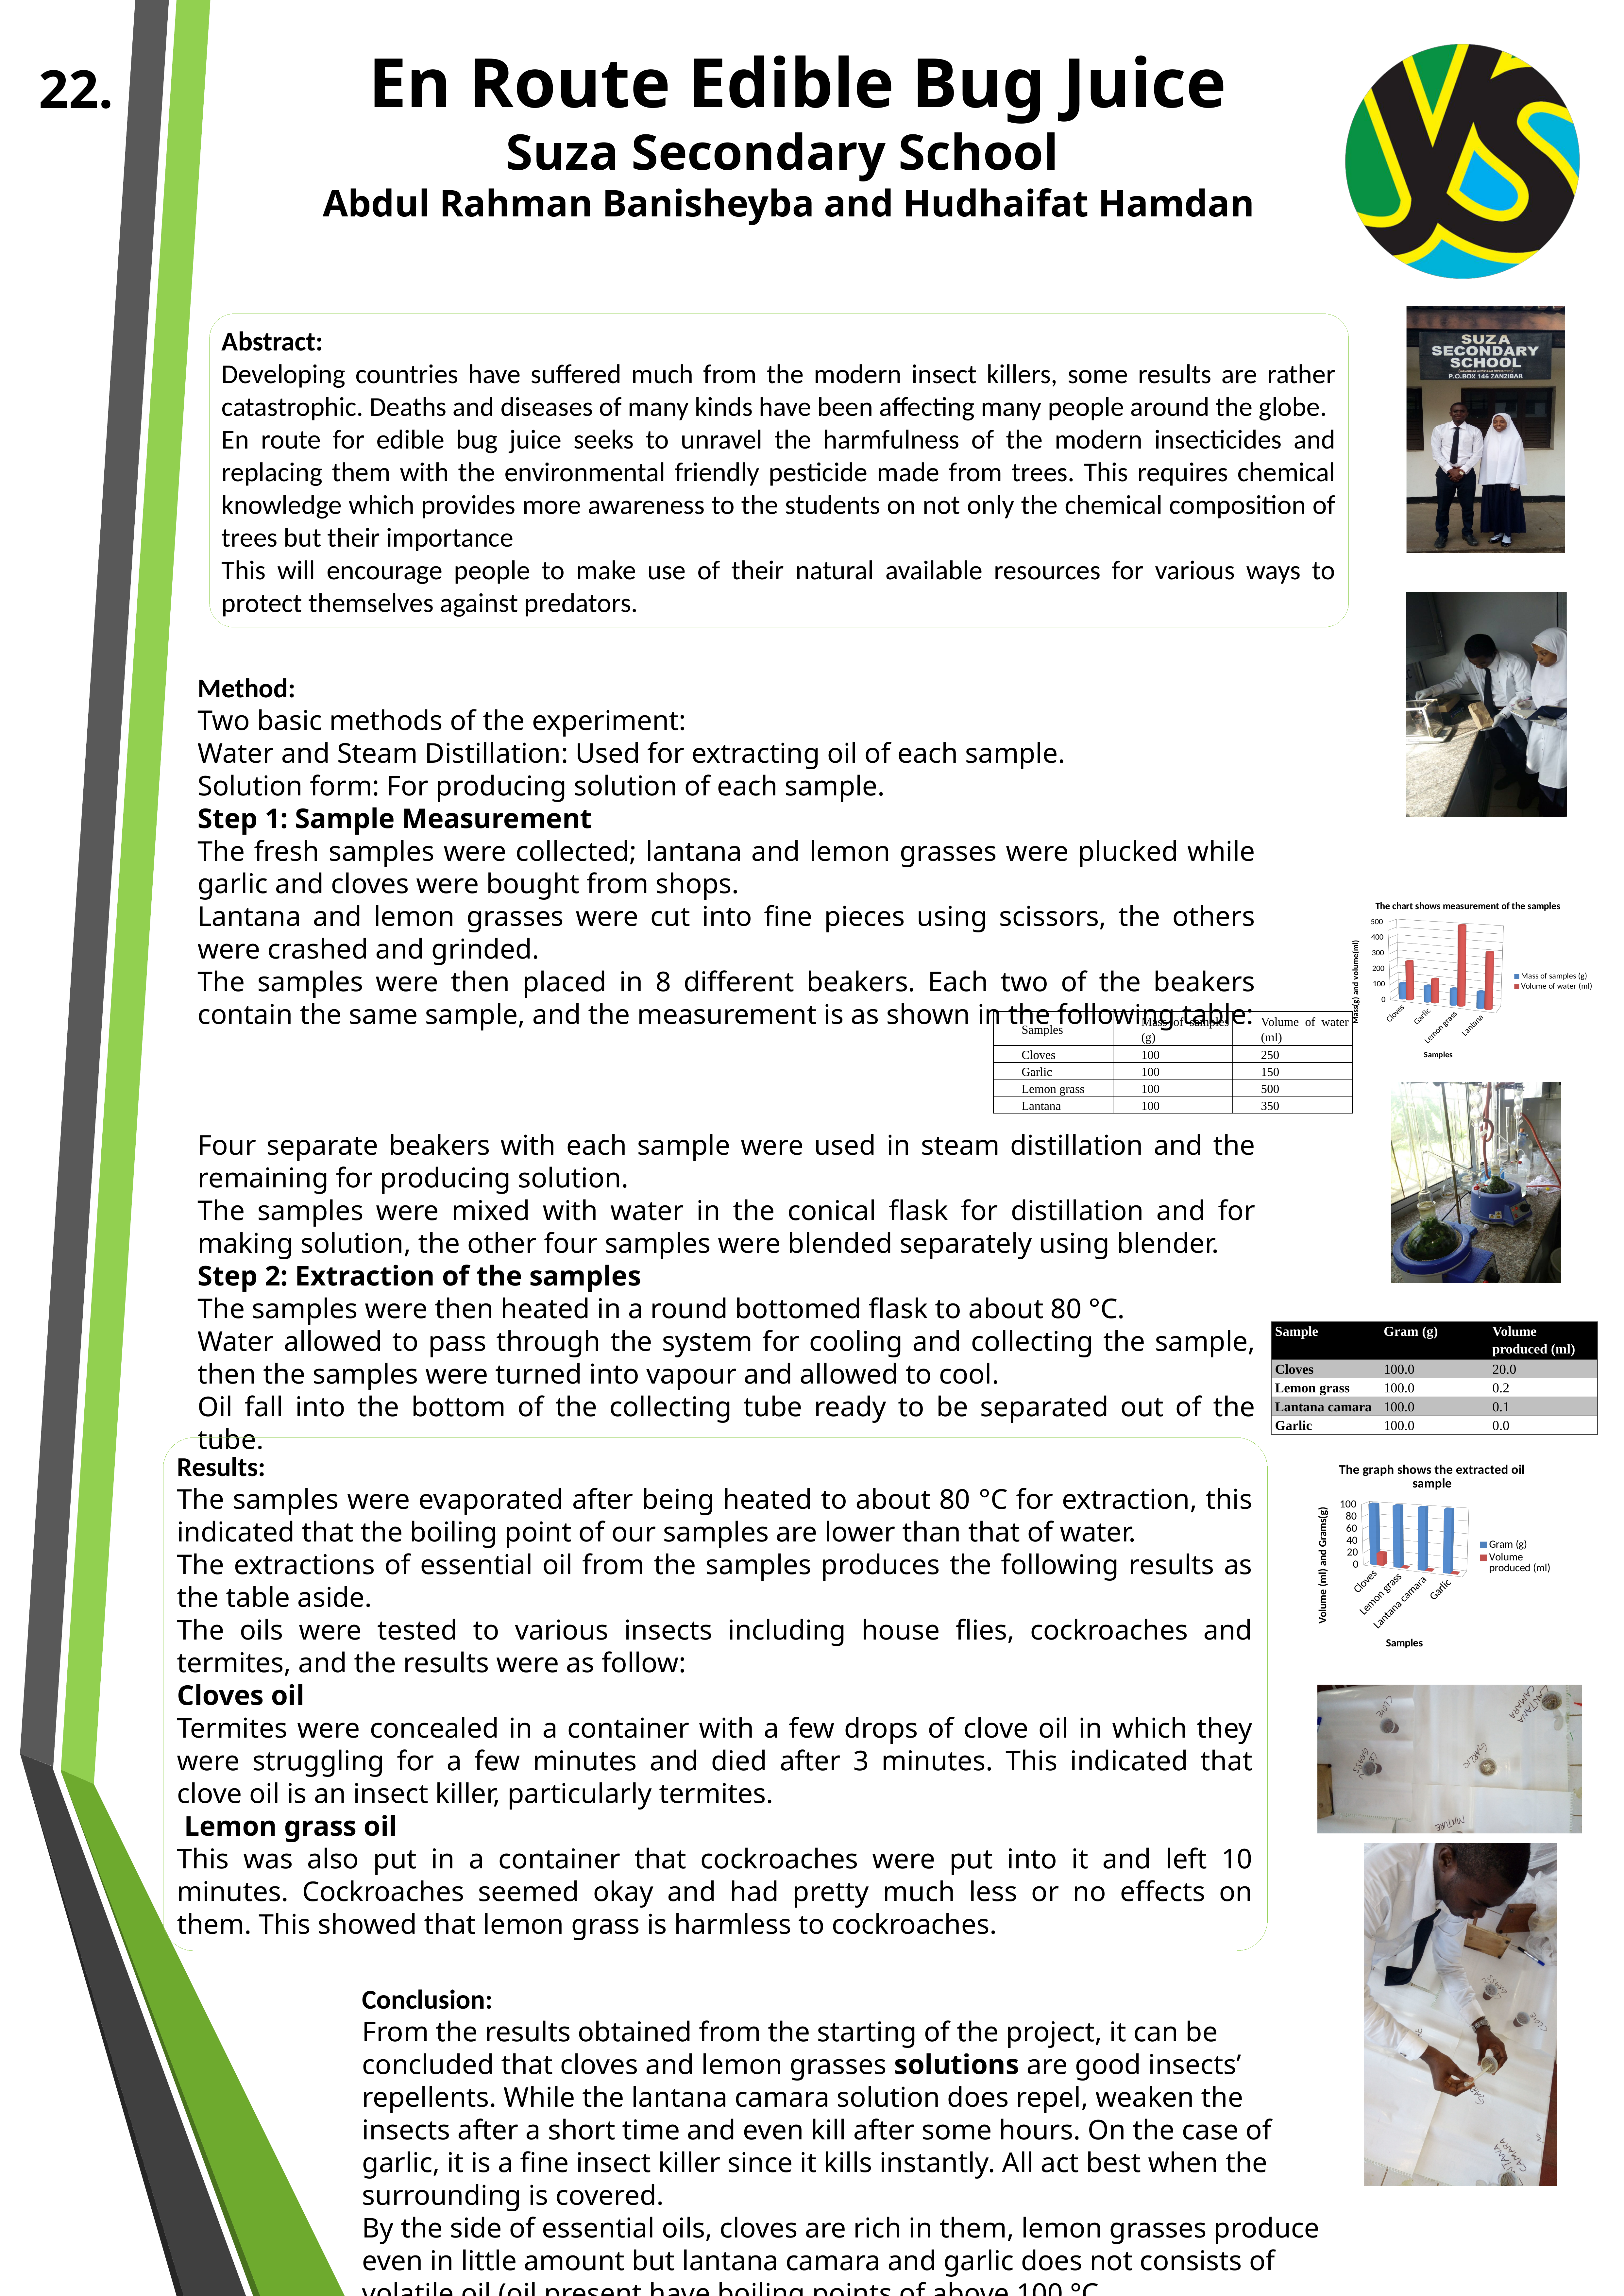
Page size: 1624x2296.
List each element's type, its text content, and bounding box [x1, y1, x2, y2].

table_cell 100 [1113, 1097, 1232, 1113]
table_cell 100 [1113, 1063, 1232, 1079]
table_cell Lantana camara [1272, 1397, 1380, 1416]
table_header Mass of samples (g) [1113, 1012, 1232, 1045]
table_cell Lantana [994, 1097, 1113, 1113]
table_cell Cloves [1272, 1360, 1380, 1378]
text_box Method: Two basic methods of the experiment: Water and Steam Distillation: Used for extracting oil of each sample. Solution form: For producing solution of each sample. Step 1: Sample Measurement The fresh samples were collected; lantana and lemon grasses were plucked while garlic and cloves were bought from shops. Lantana and lemon grasses were cut into fine pieces using scissors, the others were crashed and grinded. The samples were then placed in 8 different beakers. Each two of the beakers contain the same sample, and the measurement is as shown in the following table: Four separate beakers with each sample were used in steam distillation and the remaining for producing solution. The samples were mixed with water in the conical flask for distillation and for making solution, the other four samples were blended separately using blender. Step 2: Extraction of the samples The samples were then heated in a round bottomed flask to about 80 °C. Water allowed to pass through the system for cooling and collecting the sample, then the samples were turned into vapour and allowed to cool. Oil fall into the bottom of the collecting tube ready to be separated out of the tube. [186, 661, 1268, 1466]
picture [1345, 43, 1581, 280]
table_cell Cloves [994, 1046, 1113, 1062]
picture [1406, 591, 1567, 817]
table_cell 0.1 [1489, 1397, 1597, 1416]
table_header Sample [1272, 1322, 1380, 1359]
table_cell 100.0 [1380, 1378, 1489, 1397]
table_header Gram (g) [1380, 1322, 1489, 1359]
table_cell Lemon grass [1272, 1378, 1380, 1397]
picture [1317, 1684, 1582, 1834]
table_header Samples [994, 1012, 1113, 1045]
table_cell 20.0 [1489, 1360, 1597, 1378]
table_cell Garlic [1272, 1416, 1380, 1434]
table_cell Garlic [994, 1063, 1113, 1079]
text_box Abstract: Developing countries have suffered much from the modern insect killers, some results are rather catastrophic. Deaths and diseases of many kinds have been affecting many people around the globe. En route for edible bug juice seeks to unravel the harmfulness of the modern insecticides and replacing them with the environmental friendly pesticide made from trees. This requires chemical knowledge which provides more awareness to the students on not only the chemical composition of trees but their importance This will encourage people to make use of their natural available resources for various ways to protect themselves against predators. [209, 314, 1349, 627]
table_cell 100.0 [1380, 1360, 1489, 1378]
table_cell 0.0 [1489, 1416, 1597, 1434]
table_cell Lemon grass [994, 1080, 1113, 1096]
picture [1391, 1082, 1561, 1284]
table_cell 100 [1113, 1080, 1232, 1096]
table_cell 500 [1233, 1080, 1352, 1096]
table_cell 250 [1233, 1046, 1339, 1062]
picture [1364, 1843, 1557, 2186]
text_box 22. [16, 12, 136, 162]
table_cell 100 [1113, 1046, 1232, 1062]
chart [1306, 1453, 1558, 1661]
chart [1341, 893, 1599, 1070]
table_cell 100.0 [1380, 1416, 1489, 1434]
text_box En Route Edible Bug Juice Suza Secondary School Abdul Rahman Banisheyba and Hudhaifat Hamdan [221, 28, 1357, 298]
table_header Volume produced (ml) [1489, 1322, 1597, 1359]
table_header Volume of water (ml) [1233, 1012, 1339, 1045]
table_cell 0.2 [1489, 1378, 1597, 1397]
table_cell 100.0 [1380, 1397, 1489, 1416]
picture [1406, 306, 1565, 553]
text_box Results: The samples were evaporated after being heated to about 80 °C for extraction, this indicated that the boiling point of our samples are lower than that of water. The extractions of essential oil from the samples produces the following results as the table aside. The oils were tested to various insects including house flies, cockroaches and termites, and the results were as follow: Cloves oil Termites were concealed in a container with a few drops of clove oil in which they were struggling for a few minutes and died after 3 minutes. This indicated that clove oil is an insect killer, particularly termites. Lemon grass oil This was also put in a container that cockroaches were put into it and left 10 minutes. Cockroaches seemed okay and had pretty much less or no effects on them. This showed that lemon grass is harmless to cockroaches. [163, 1437, 1268, 1951]
text_box Conclusion: From the results obtained from the starting of the project, it can be concluded that cloves and lemon grasses solutions are good insects’ repellents. While the lantana camara solution does repel, weaken the insects after a short time and even kill after some hours. On the case of garlic, it is a fine insect killer since it kills instantly. All act best when the surrounding is covered. By the side of essential oils, cloves are rich in them, lemon grasses produce even in little amount but lantana camara and garlic does not consists of volatile oil (oil present have boiling points of above 100 °C. [348, 1970, 1341, 2296]
table_cell 150 [1233, 1063, 1352, 1079]
table_cell 350 [1233, 1097, 1352, 1113]
